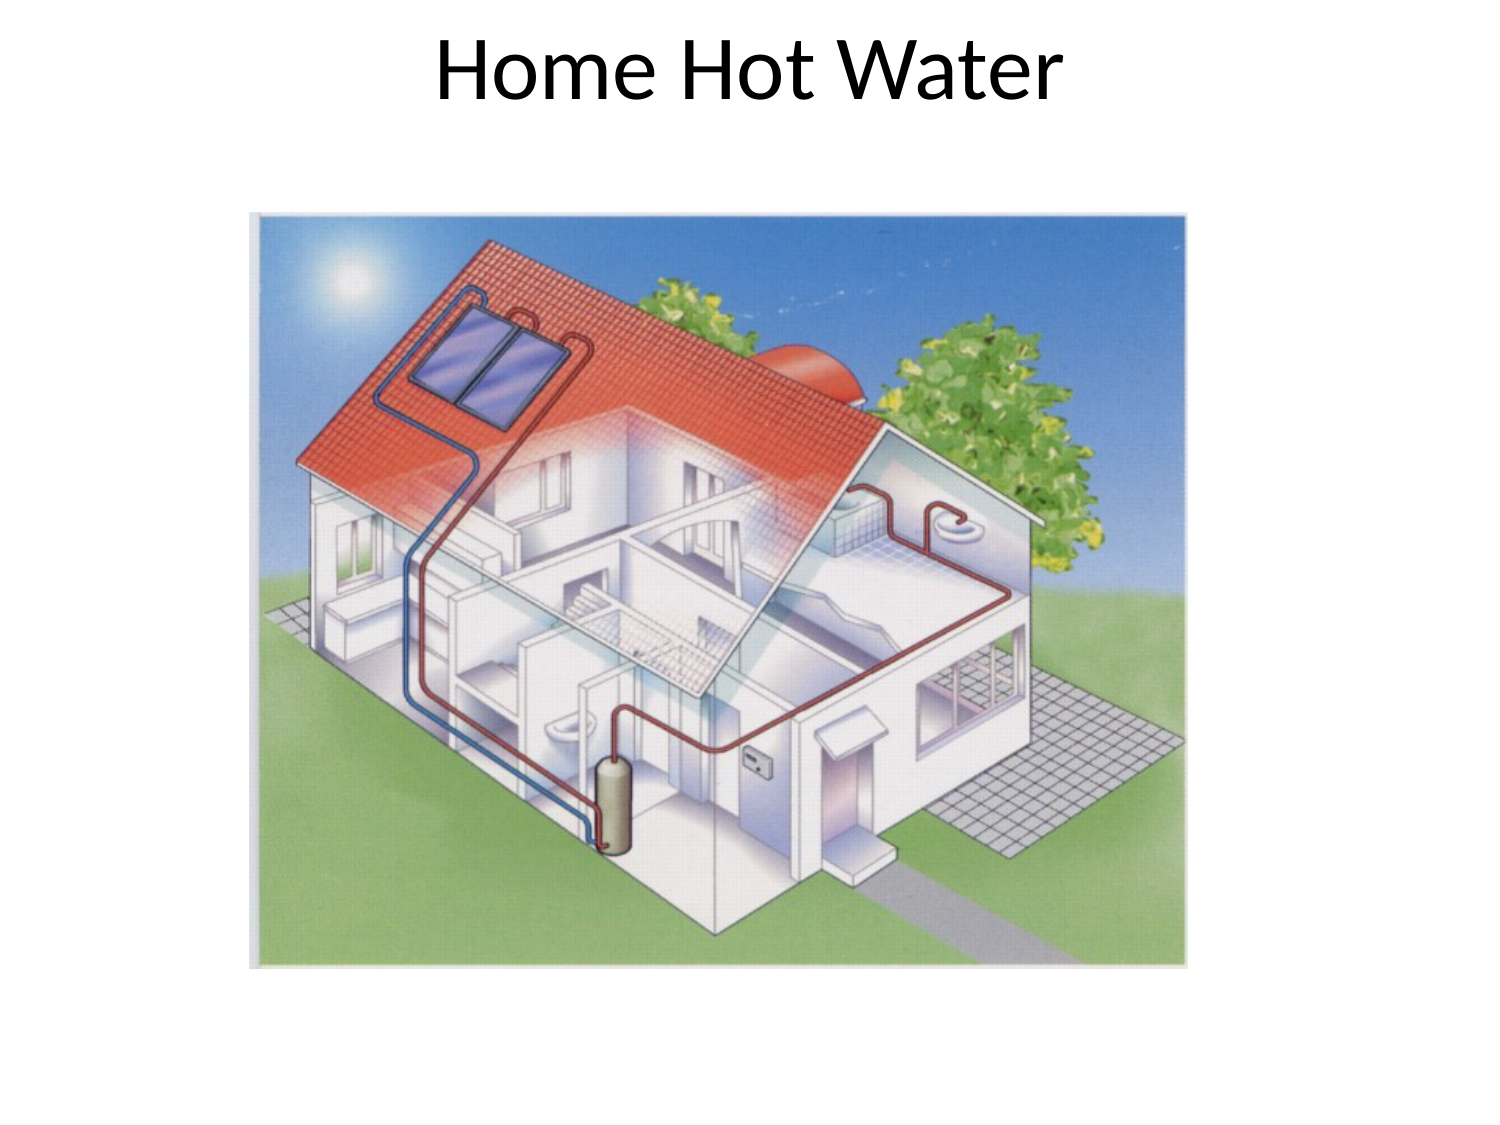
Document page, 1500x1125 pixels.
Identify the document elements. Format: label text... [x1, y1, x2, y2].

title Home Hot Water [0, 0, 1500, 125]
picture [249, 212, 1188, 969]
